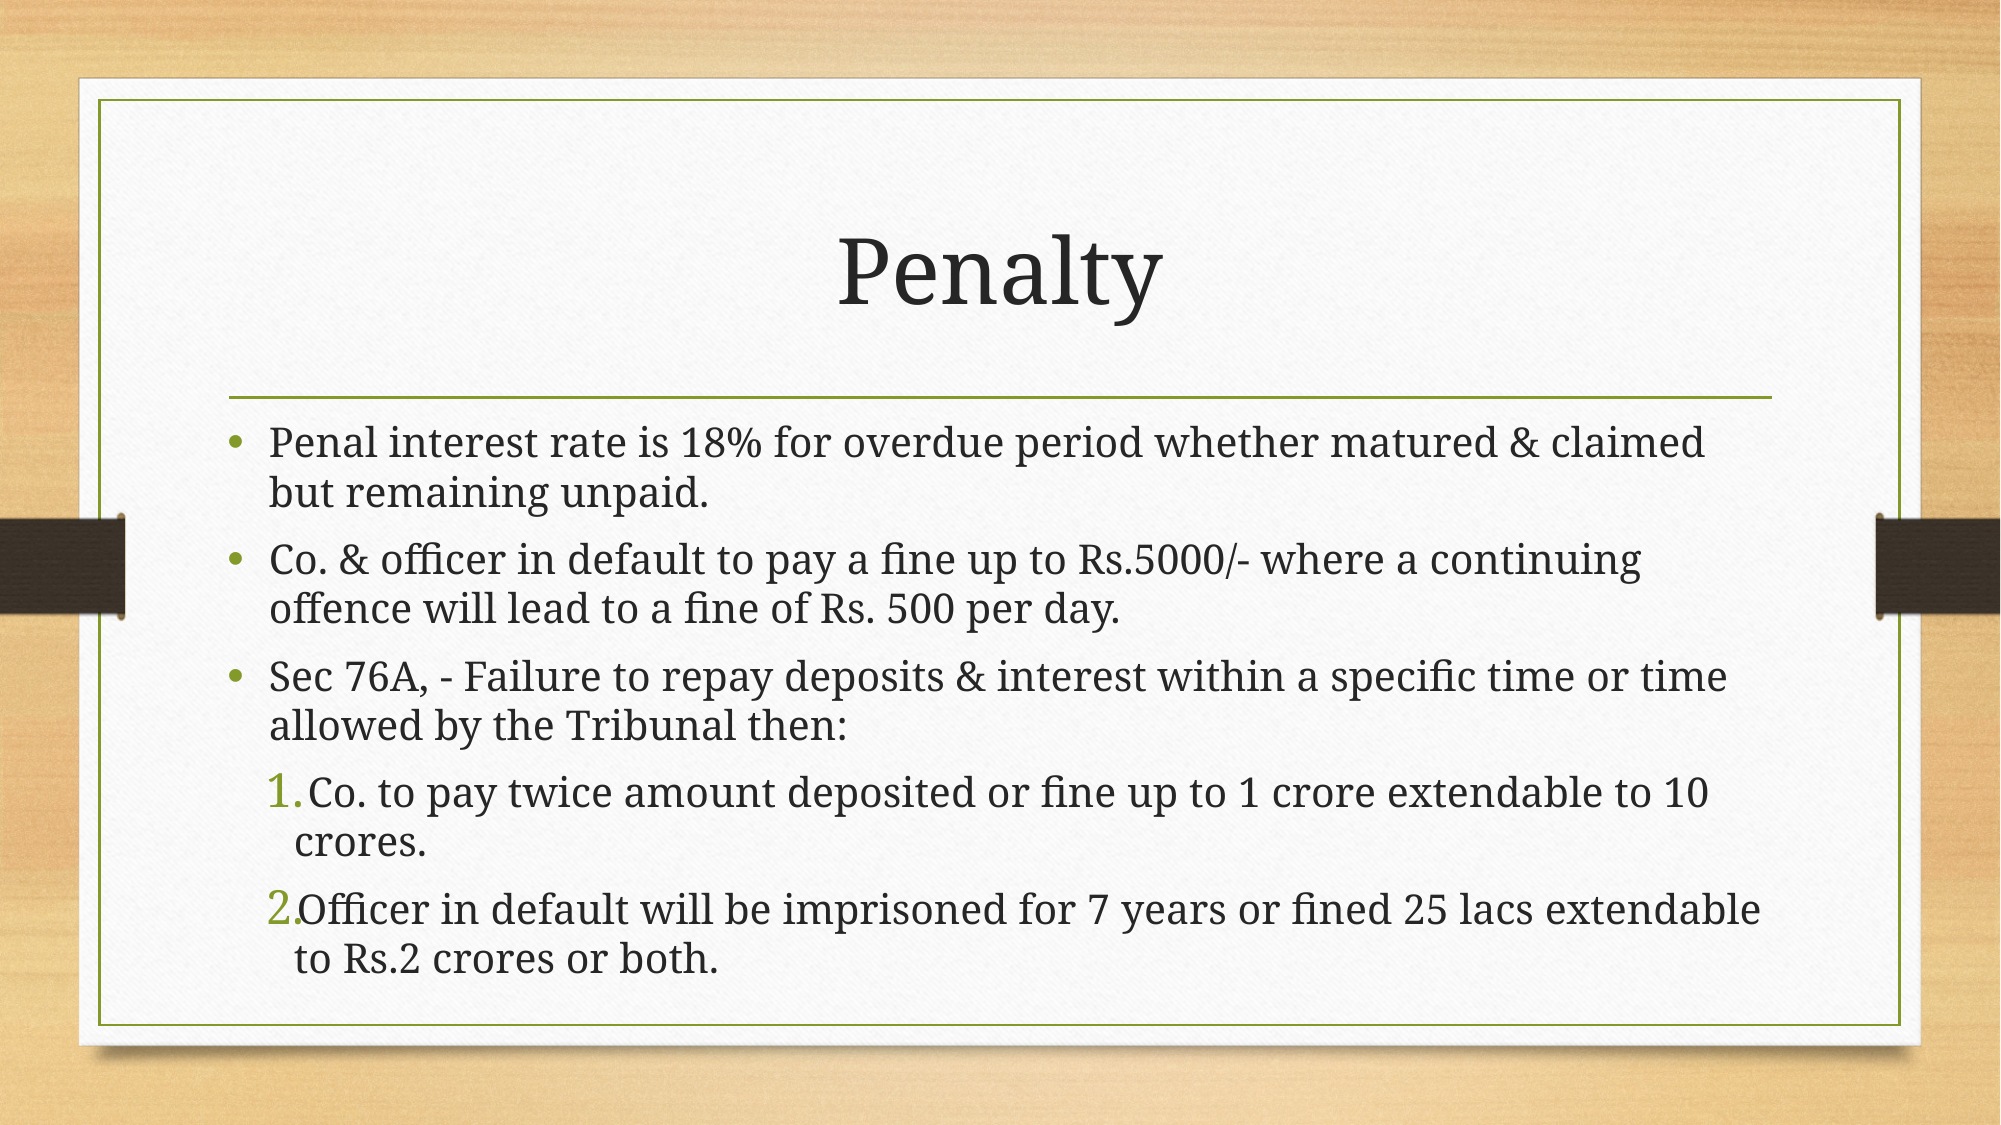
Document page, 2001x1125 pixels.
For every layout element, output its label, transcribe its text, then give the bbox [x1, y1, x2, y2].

title Penalty [212, 161, 1788, 375]
picture [0, 0, 2001, 1125]
list Penal interest rate is 18% for overdue period whether matured & claimed but remaining unpaid. Co. & officer in default to pay a fine up to Rs.5000/- where a continuing offence will lead to a fine of Rs. 500 per day. Sec 76A, - Failure to repay deposits & interest within a specific time or time allowed by the Tribunal then: Co. to pay twice amount deposited or fine up to 1 crore extendable to 10 crores. Officer in default will be imprisoned for 7 years or fined 25 lacs extendable to Rs.2 crores or both. [212, 409, 1788, 990]
